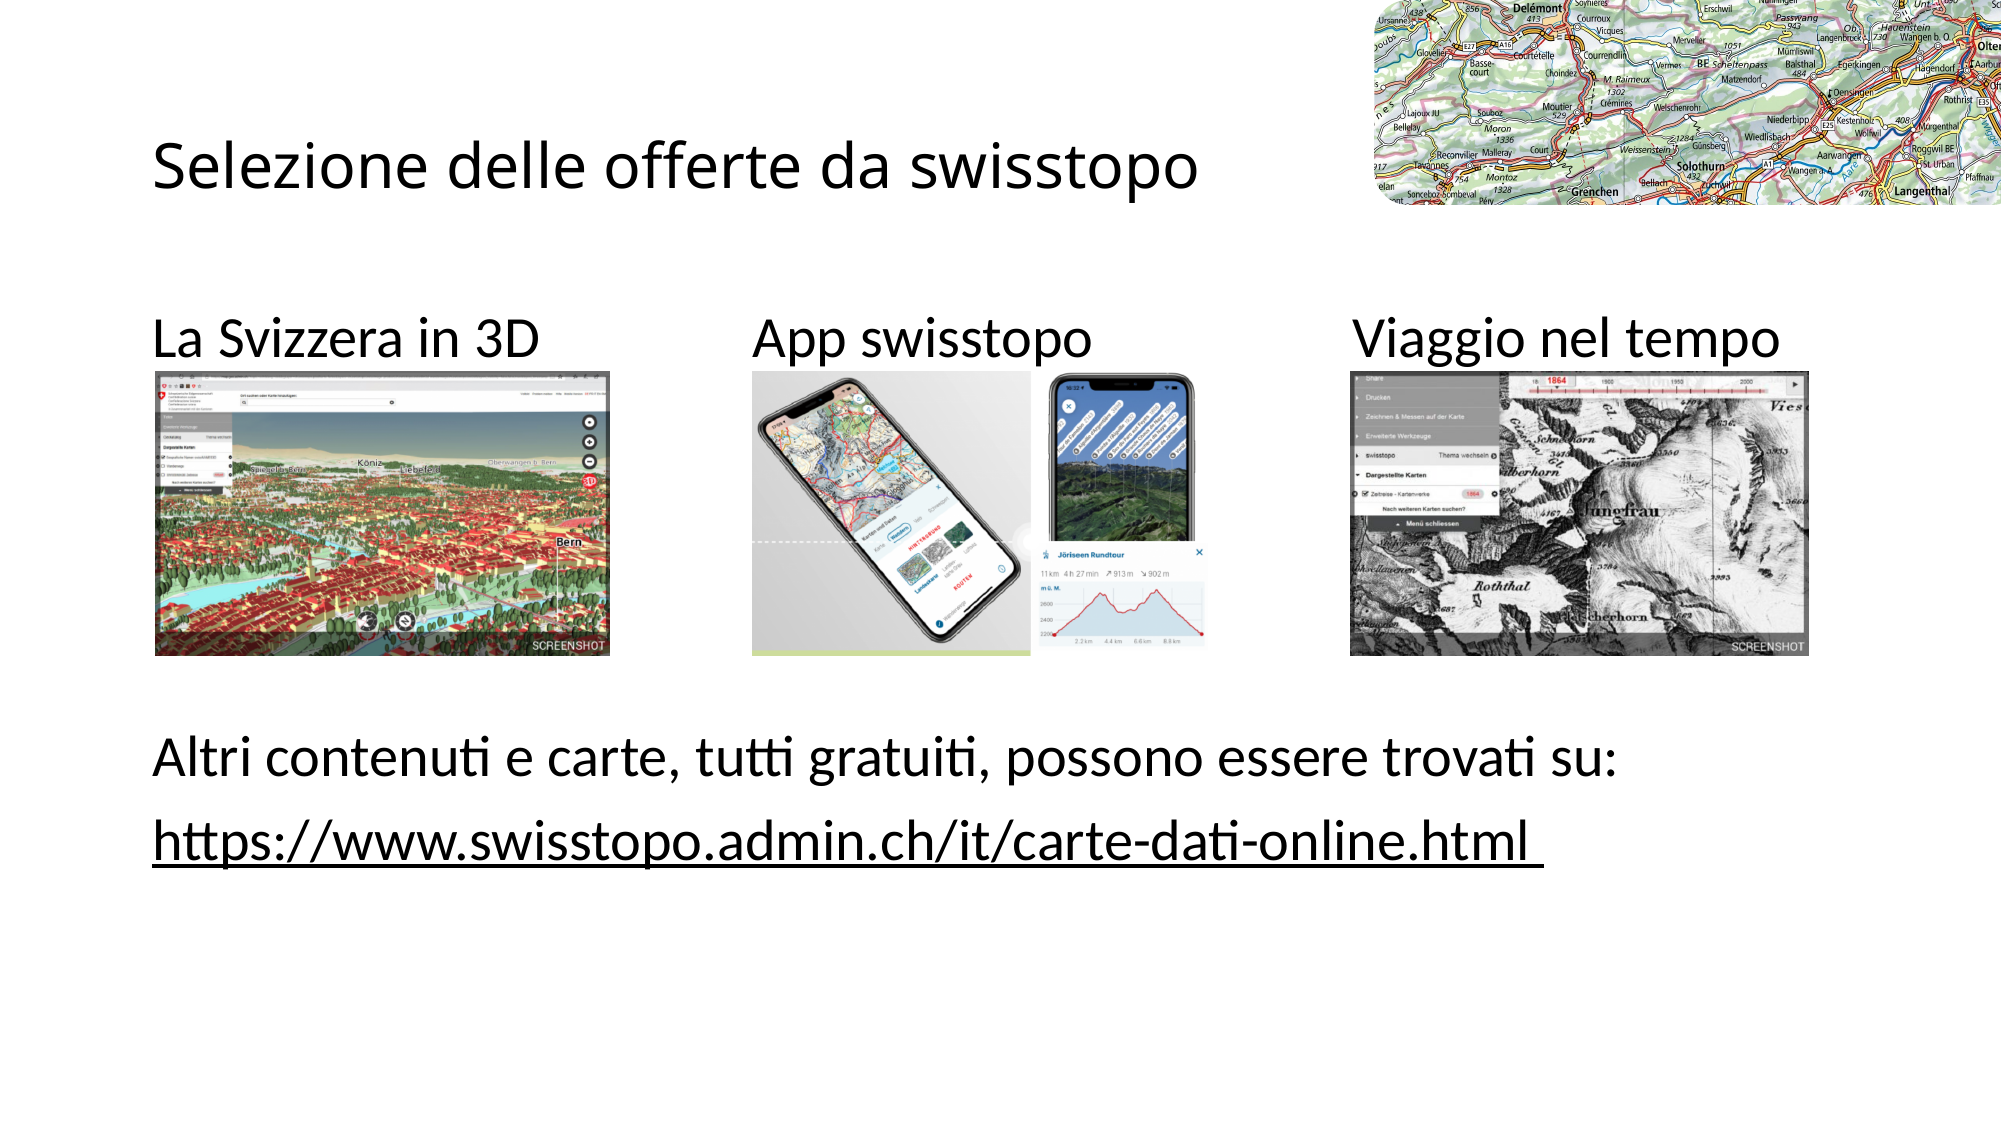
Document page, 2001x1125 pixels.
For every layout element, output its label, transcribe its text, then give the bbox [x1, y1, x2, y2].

title Selezione delle offerte da swisstopo [137, 59, 1863, 278]
picture [1350, 371, 1810, 656]
list La Svizzera in 3D App swisstopo Viaggio nel tempo Altri contenuti e carte, tutti gratuiti, possono essere trovati su: https://www.swisstopo.admin.ch/it/carte-dati-online.html [137, 299, 1921, 1014]
picture [752, 371, 1208, 656]
picture [1374, 0, 2001, 205]
picture [155, 371, 610, 656]
